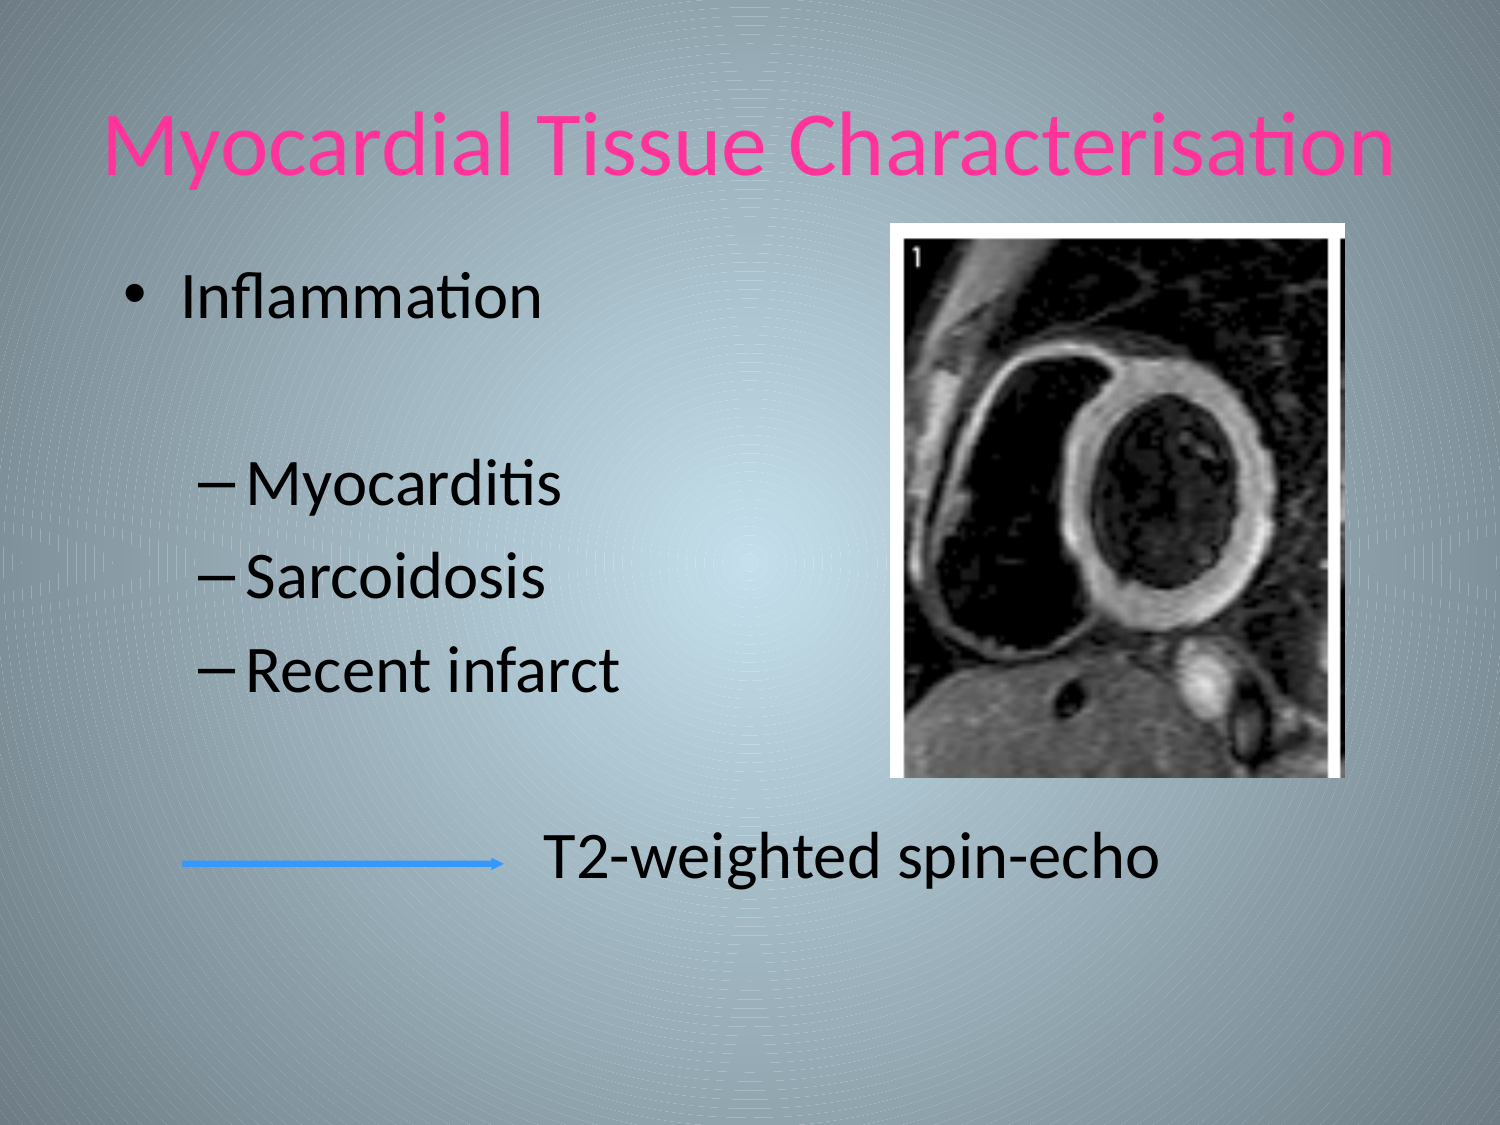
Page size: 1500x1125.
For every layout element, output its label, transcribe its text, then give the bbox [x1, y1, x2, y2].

list Inflammation Myocarditis Sarcoidosis Recent infarct T2-weighted spin-echo [108, 244, 1387, 920]
text_box [182, 859, 504, 868]
picture [889, 223, 1345, 778]
title Myocardial Tissue Characterisation [74, 44, 1426, 233]
